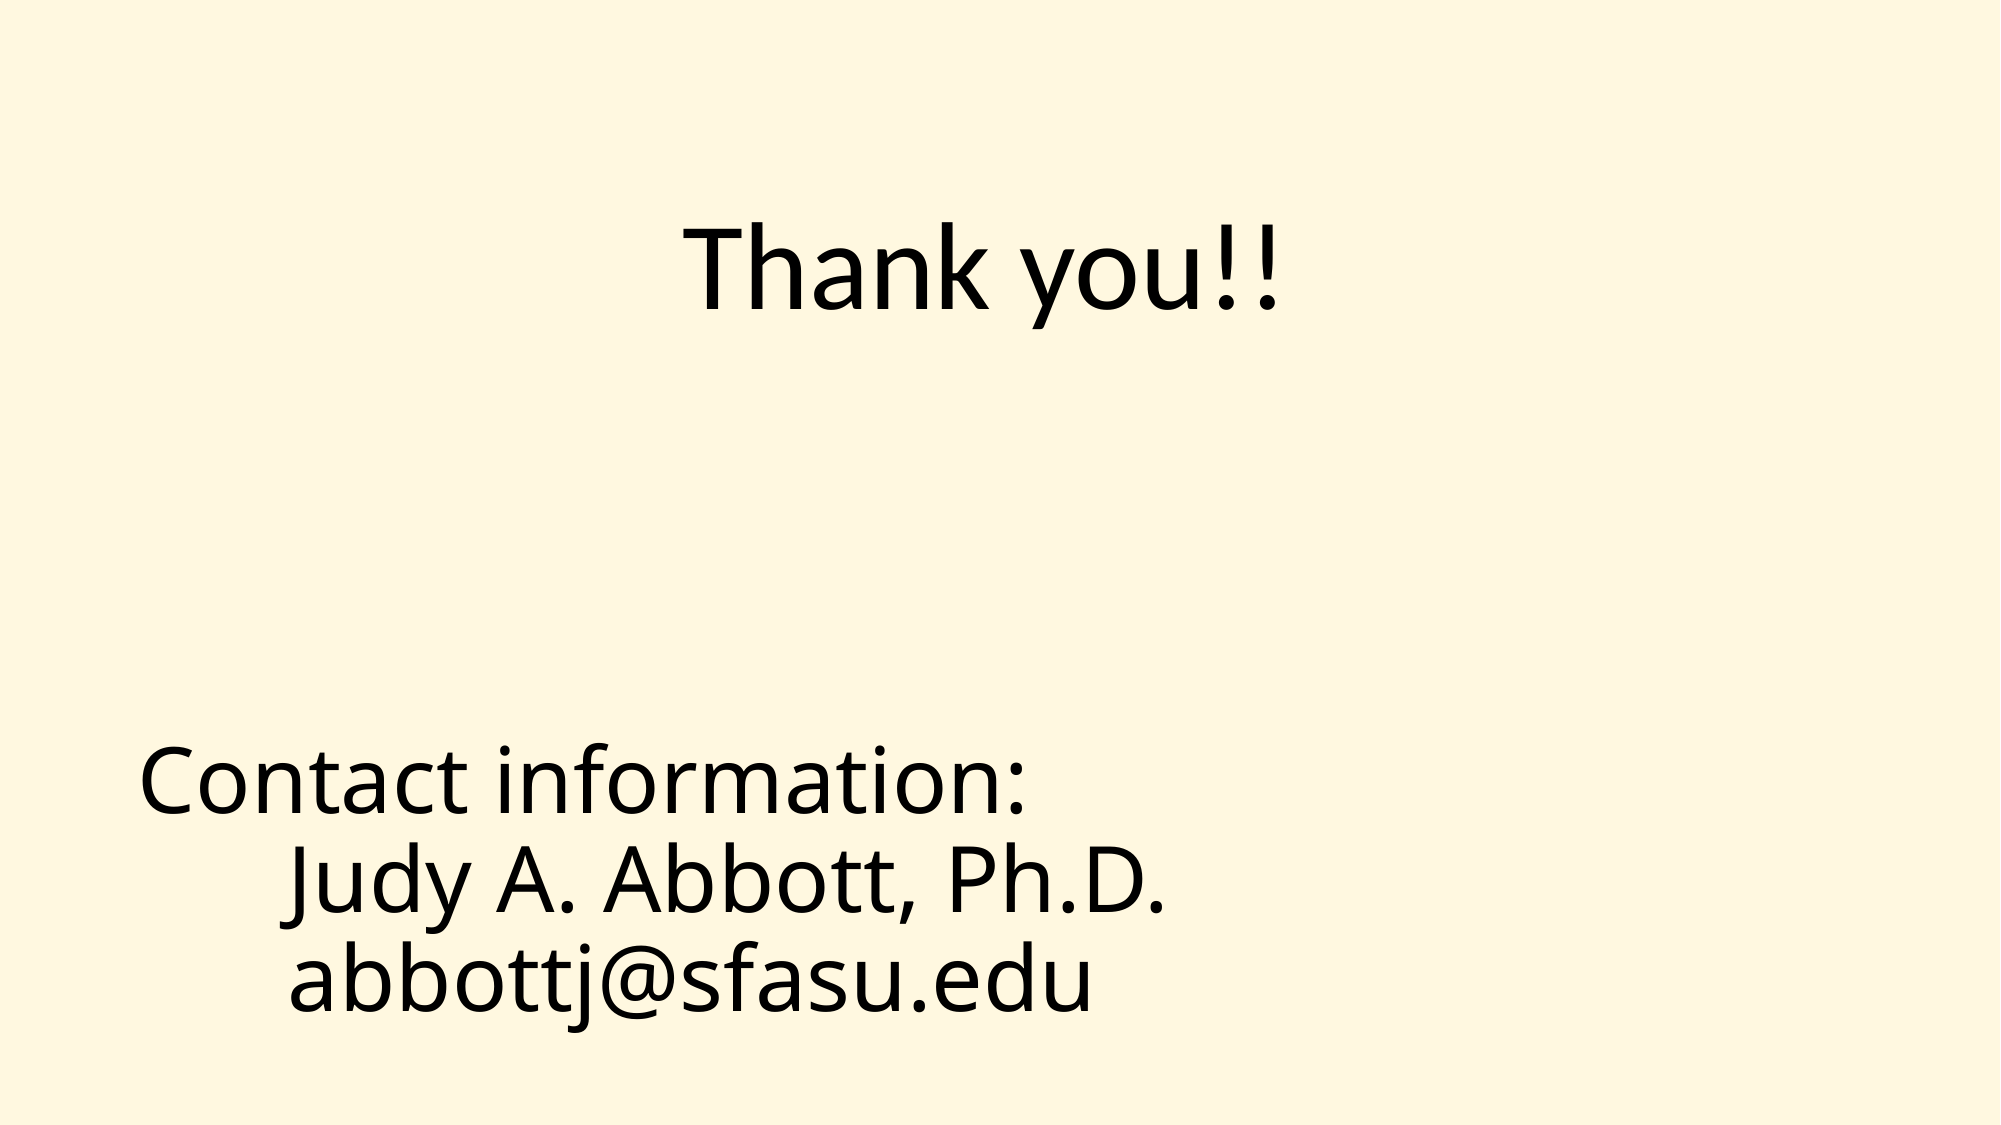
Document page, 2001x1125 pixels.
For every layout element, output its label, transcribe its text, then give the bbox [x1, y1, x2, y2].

list Thank you!! [123, 194, 1848, 447]
title Contact information: Judy A. Abbott, Ph.D. abbottj@sfasu.edu [123, 683, 1848, 1083]
